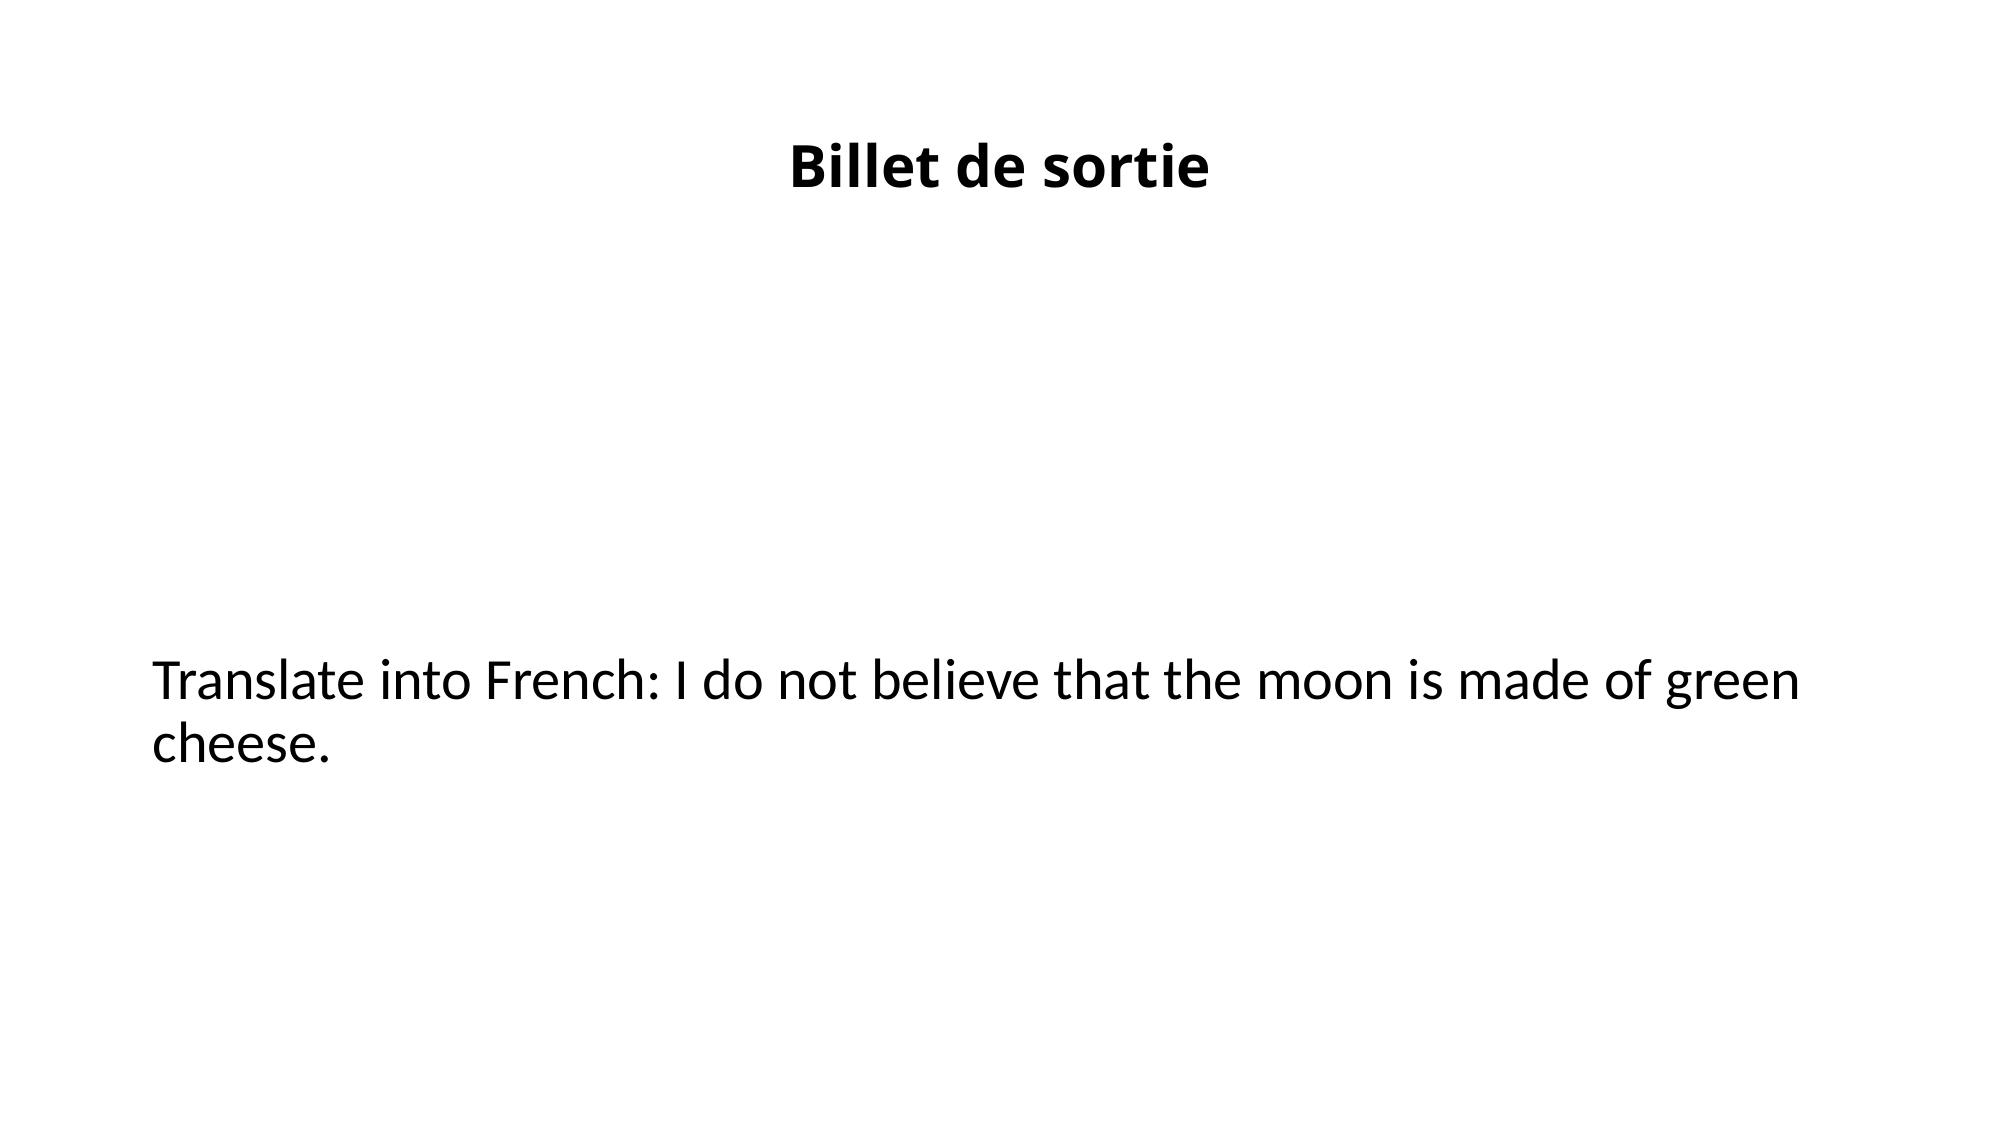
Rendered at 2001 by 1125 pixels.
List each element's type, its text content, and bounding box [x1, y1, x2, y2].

list Translate into French: I do not believe that the moon is made of green cheese. [137, 299, 1863, 1014]
title Billet de sortie [137, 59, 1863, 278]
